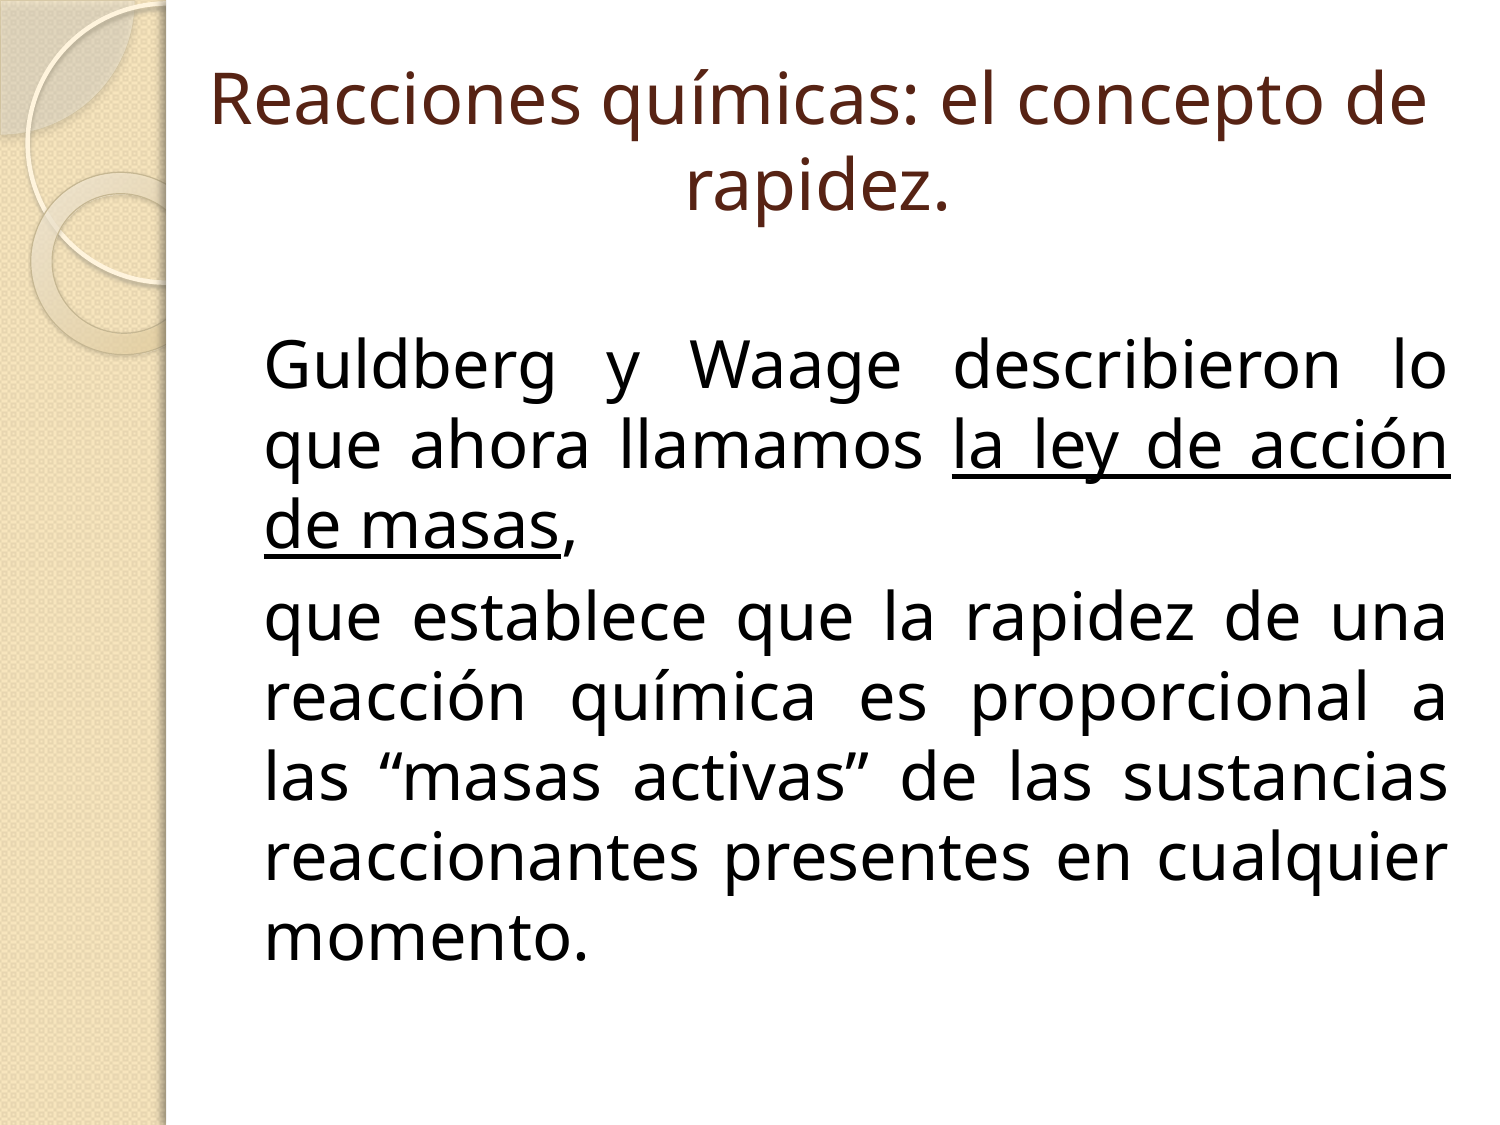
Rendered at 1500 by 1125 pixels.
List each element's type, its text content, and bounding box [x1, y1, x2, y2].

title Reacciones químicas: el concepto de rapidez. [171, 45, 1466, 233]
list Guldberg y Waage describieron lo que ahora llamamos la ley de acción de masas, que establece que la rapidez de una reacción química es proporcional a las “masas activas” de las sustancias reaccionantes presentes en cualquier momento. [235, 314, 1466, 1025]
